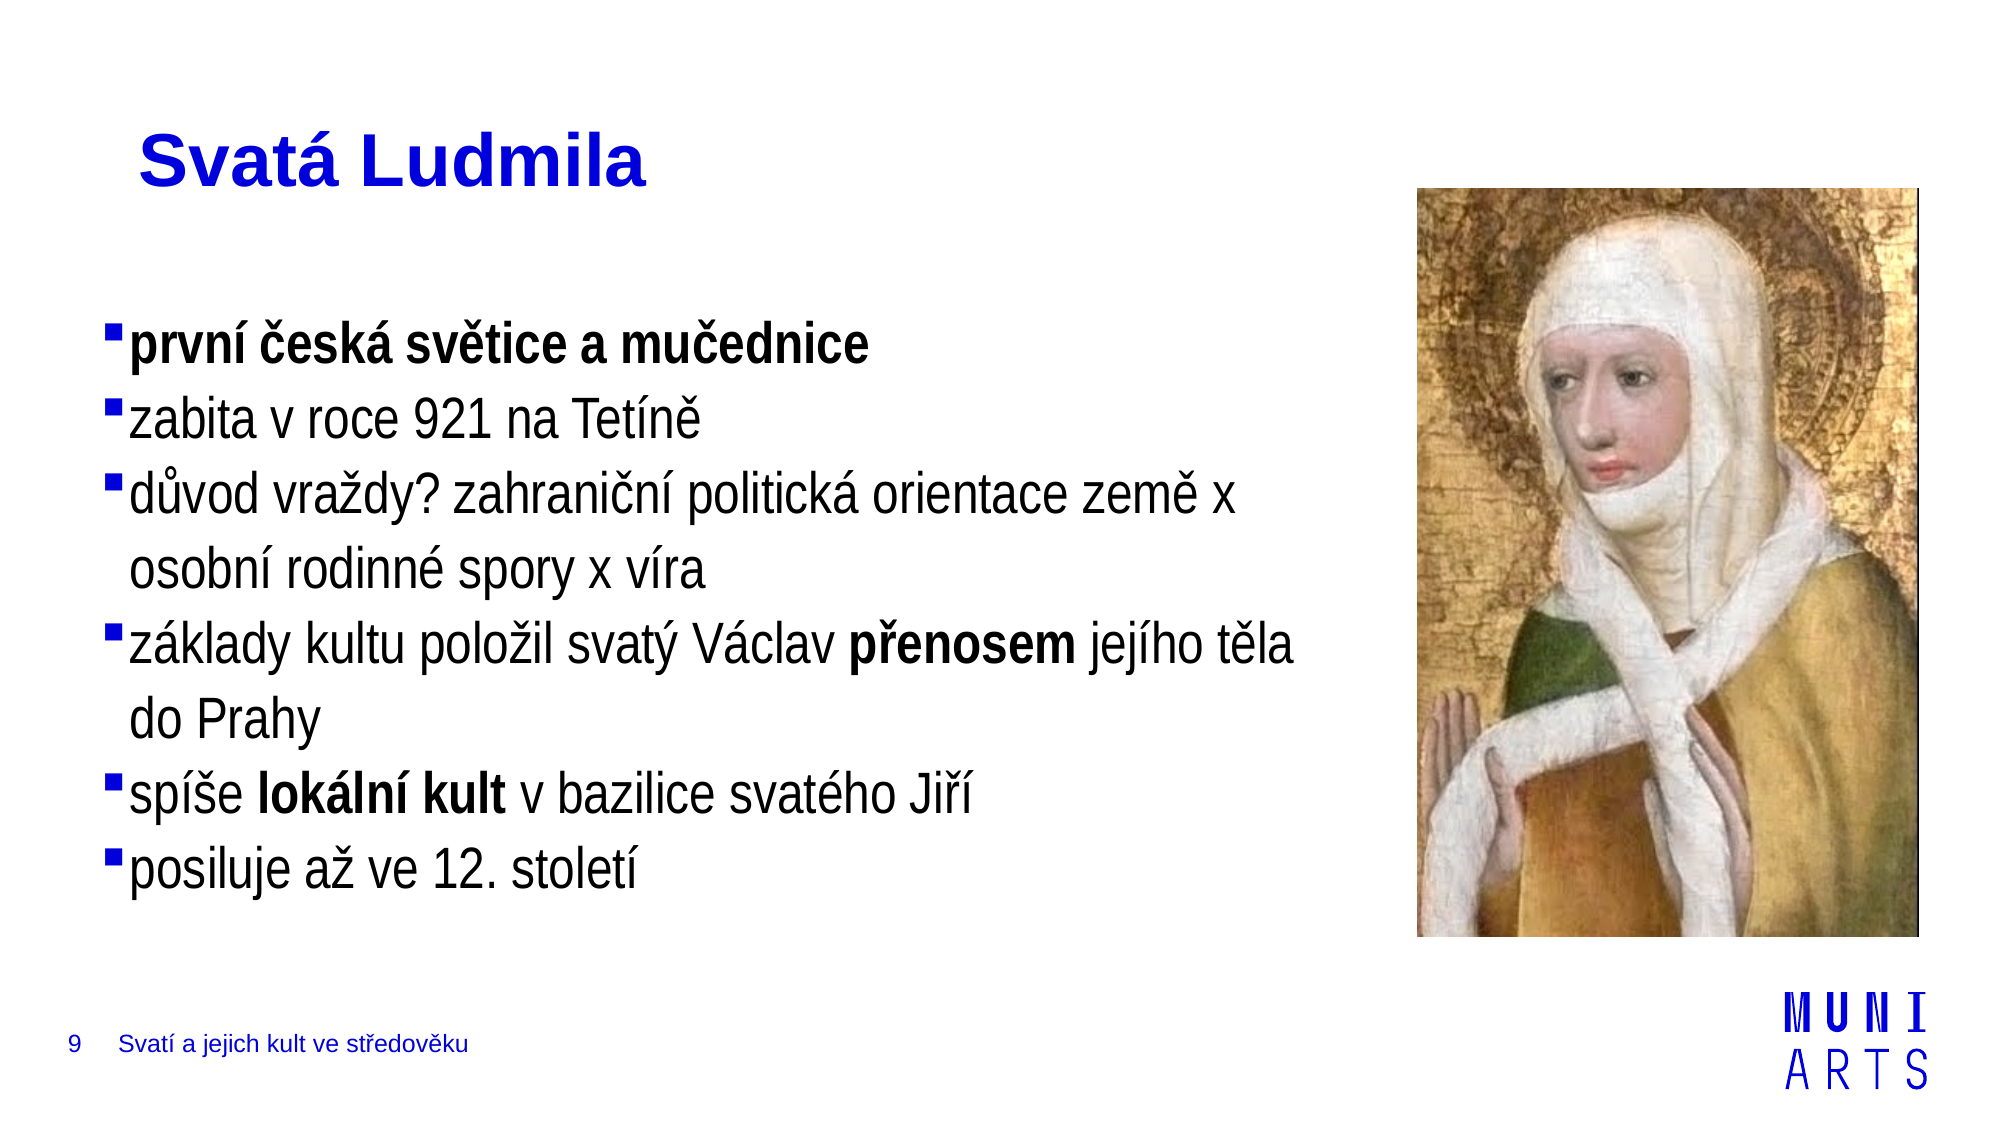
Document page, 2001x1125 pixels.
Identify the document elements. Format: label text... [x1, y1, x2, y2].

footer Svatí a jejich kult ve středověku [118, 1021, 1418, 1063]
picture [1416, 187, 1919, 937]
slide_number 9 [67, 1021, 110, 1063]
title Svatá Ludmila [138, 118, 1903, 193]
list první česká světice a mučednice zabita v roce 921 na Tetíně důvod vraždy? zahraniční politická orientace země x osobní rodinné spory x víra základy kultu položil svatý Václav přenosem jejího těla do Prahy spíše lokální kult v bazilice svatého Jiří posiluje až ve 12. století [88, 300, 1299, 980]
